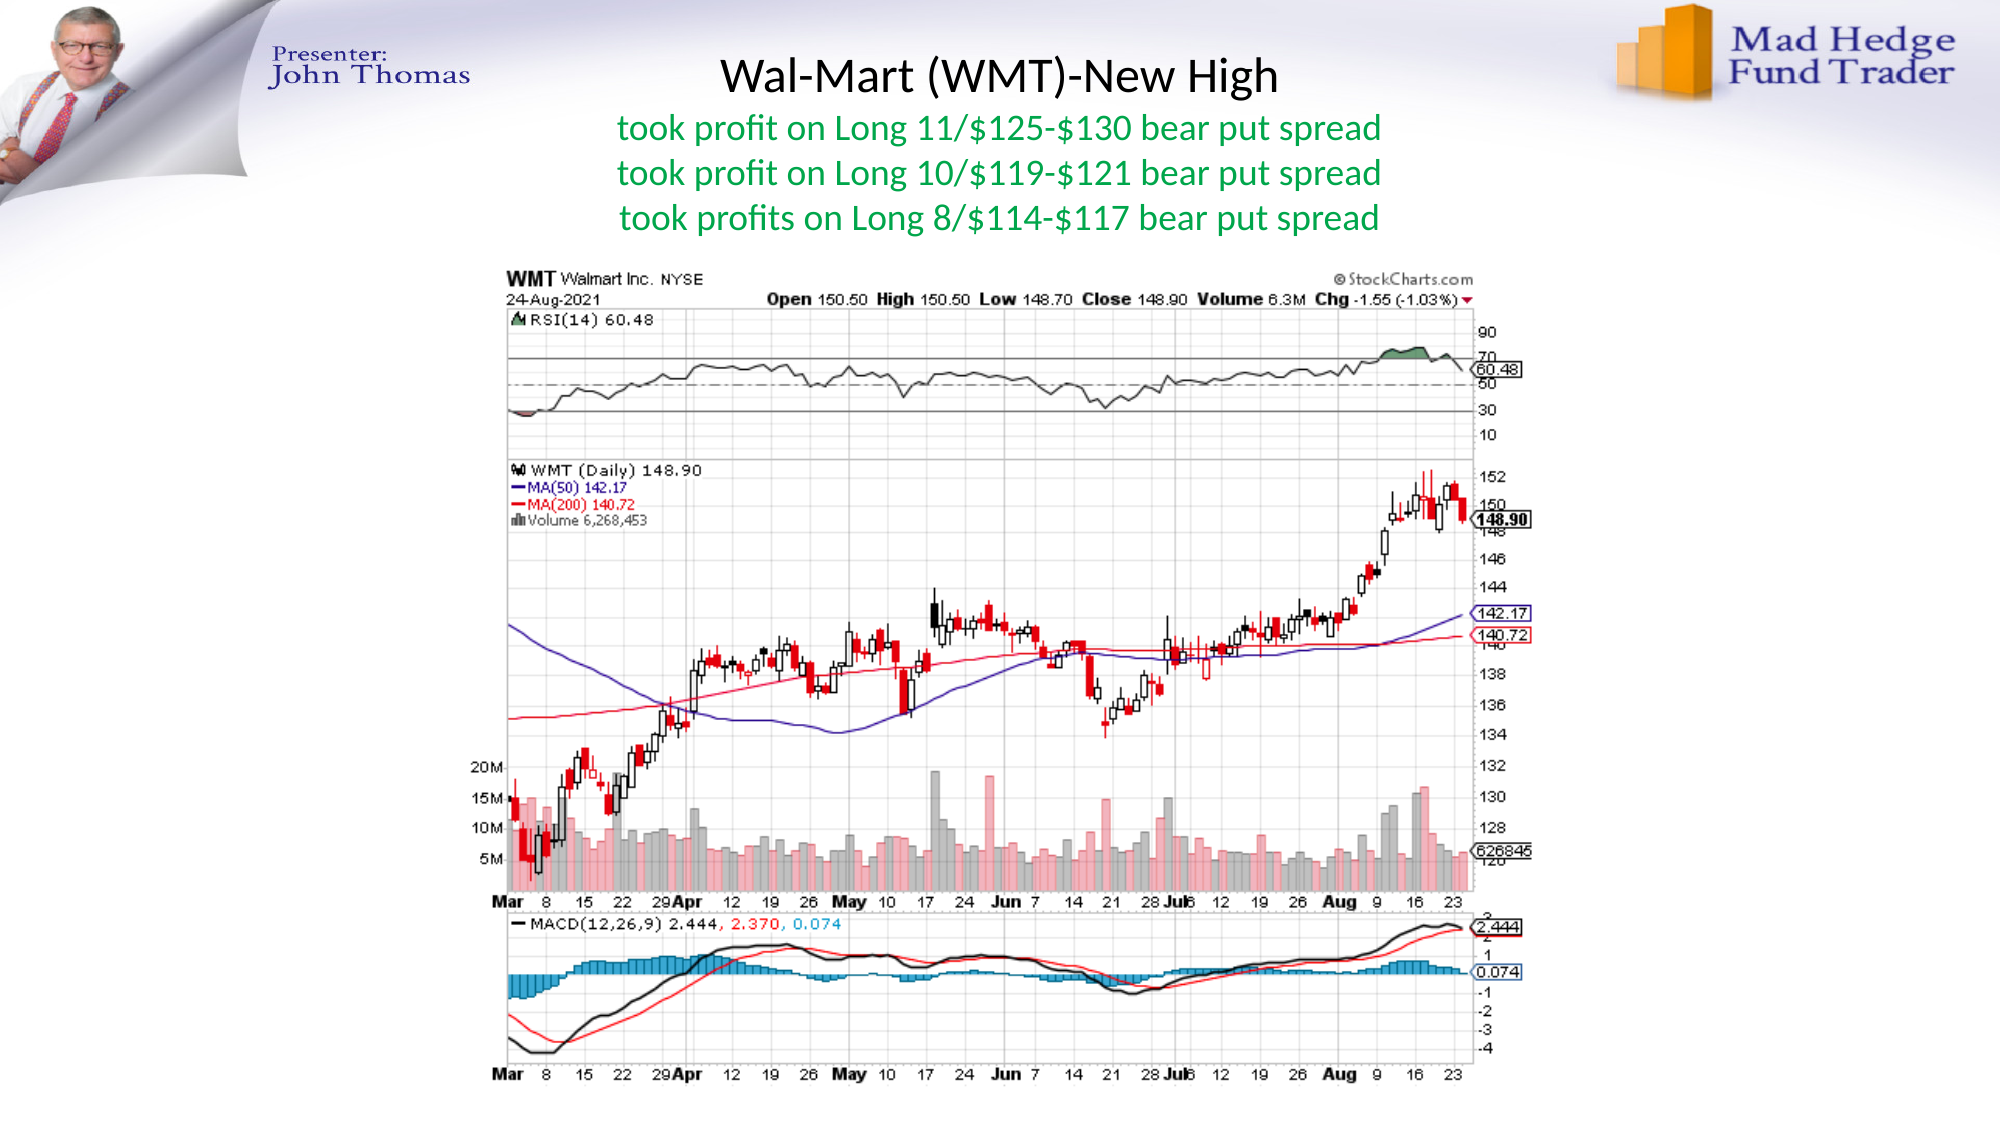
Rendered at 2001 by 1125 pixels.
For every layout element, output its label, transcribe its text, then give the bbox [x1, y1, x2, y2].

picture [0, 0, 2000, 1088]
title Wal-Mart (WMT)-New High took profit on Long 11/$125-$130 bear put spread took profit on Long 10/$119-$121 bear put spread took profits on Long 8/$114-$117 bear put spread [324, 37, 1675, 213]
